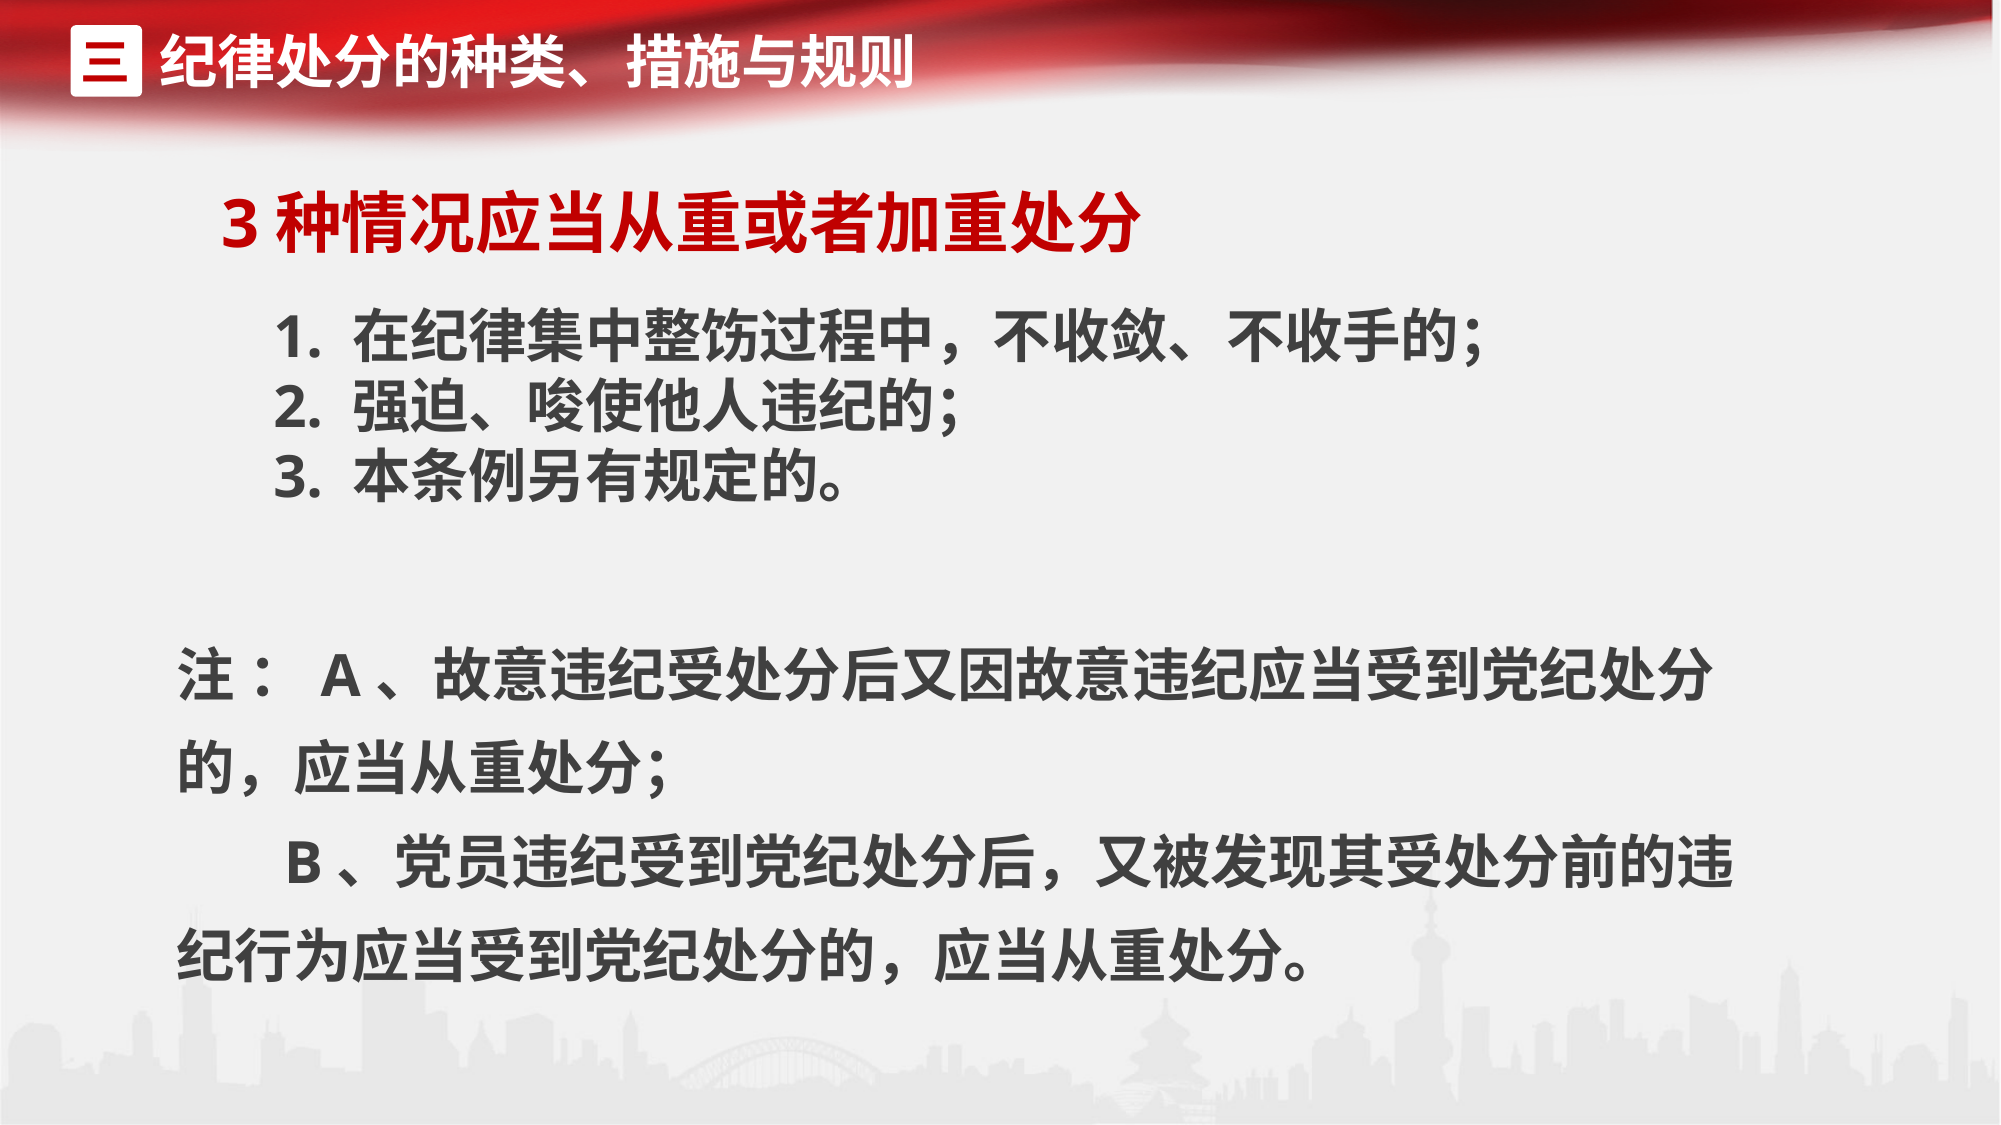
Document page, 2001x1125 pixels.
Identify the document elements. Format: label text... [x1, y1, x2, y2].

picture [0, 0, 2001, 1125]
text_box 1. 在纪律集中整饬过程中，不收敛、不收手的； 2. 强迫、唆使他人违纪的； 3. 本条例另有规定的。 [258, 291, 1673, 606]
text_box 纪律处分的种类、措施与规则 [144, 18, 954, 103]
text_box 注 ：A、故意违纪受处分后又因故意违纪应当受到党纪处分的，应当从重处分； B、党员违纪受到党纪处分后，又被发现其受处分前的违纪行为应当受到党纪处分的，应当从重处分。 [162, 606, 1770, 997]
text_box 三 [65, 22, 145, 98]
text_box 3种情况应当从重或者加重处分 [206, 173, 1165, 269]
